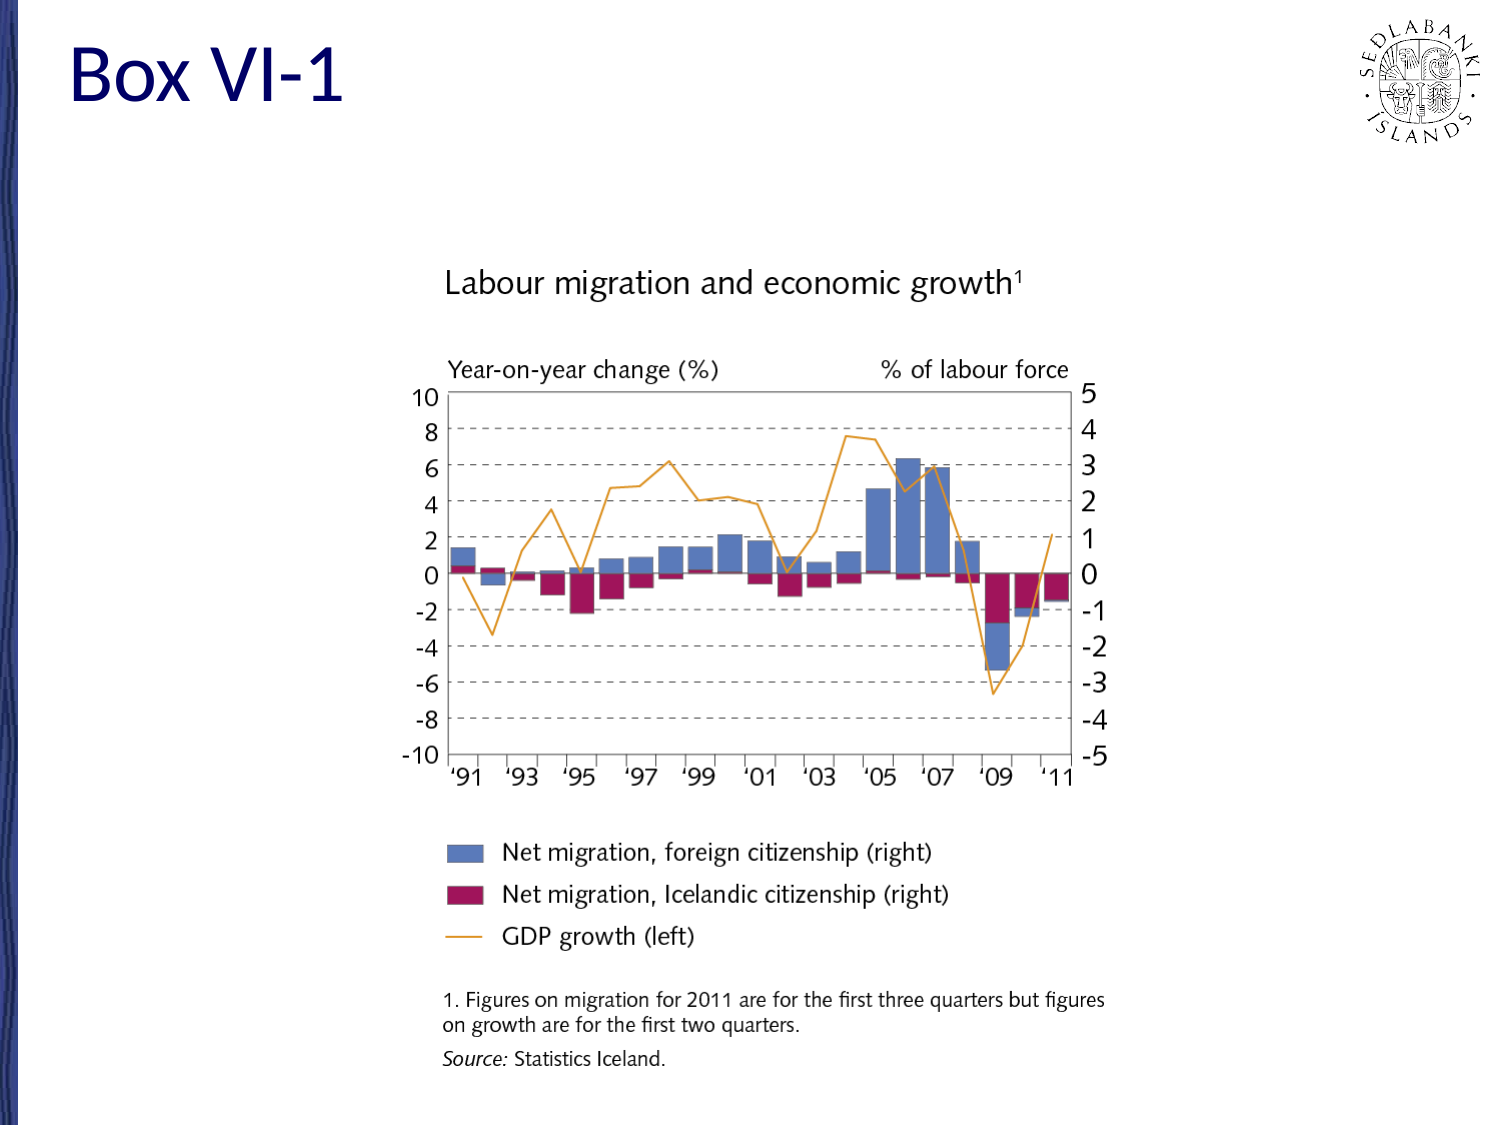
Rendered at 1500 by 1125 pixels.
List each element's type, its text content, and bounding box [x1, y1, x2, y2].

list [401, 255, 1111, 1071]
title Box VI-1 [52, 10, 1353, 209]
picture [0, 0, 18, 1125]
picture [1357, 18, 1482, 149]
